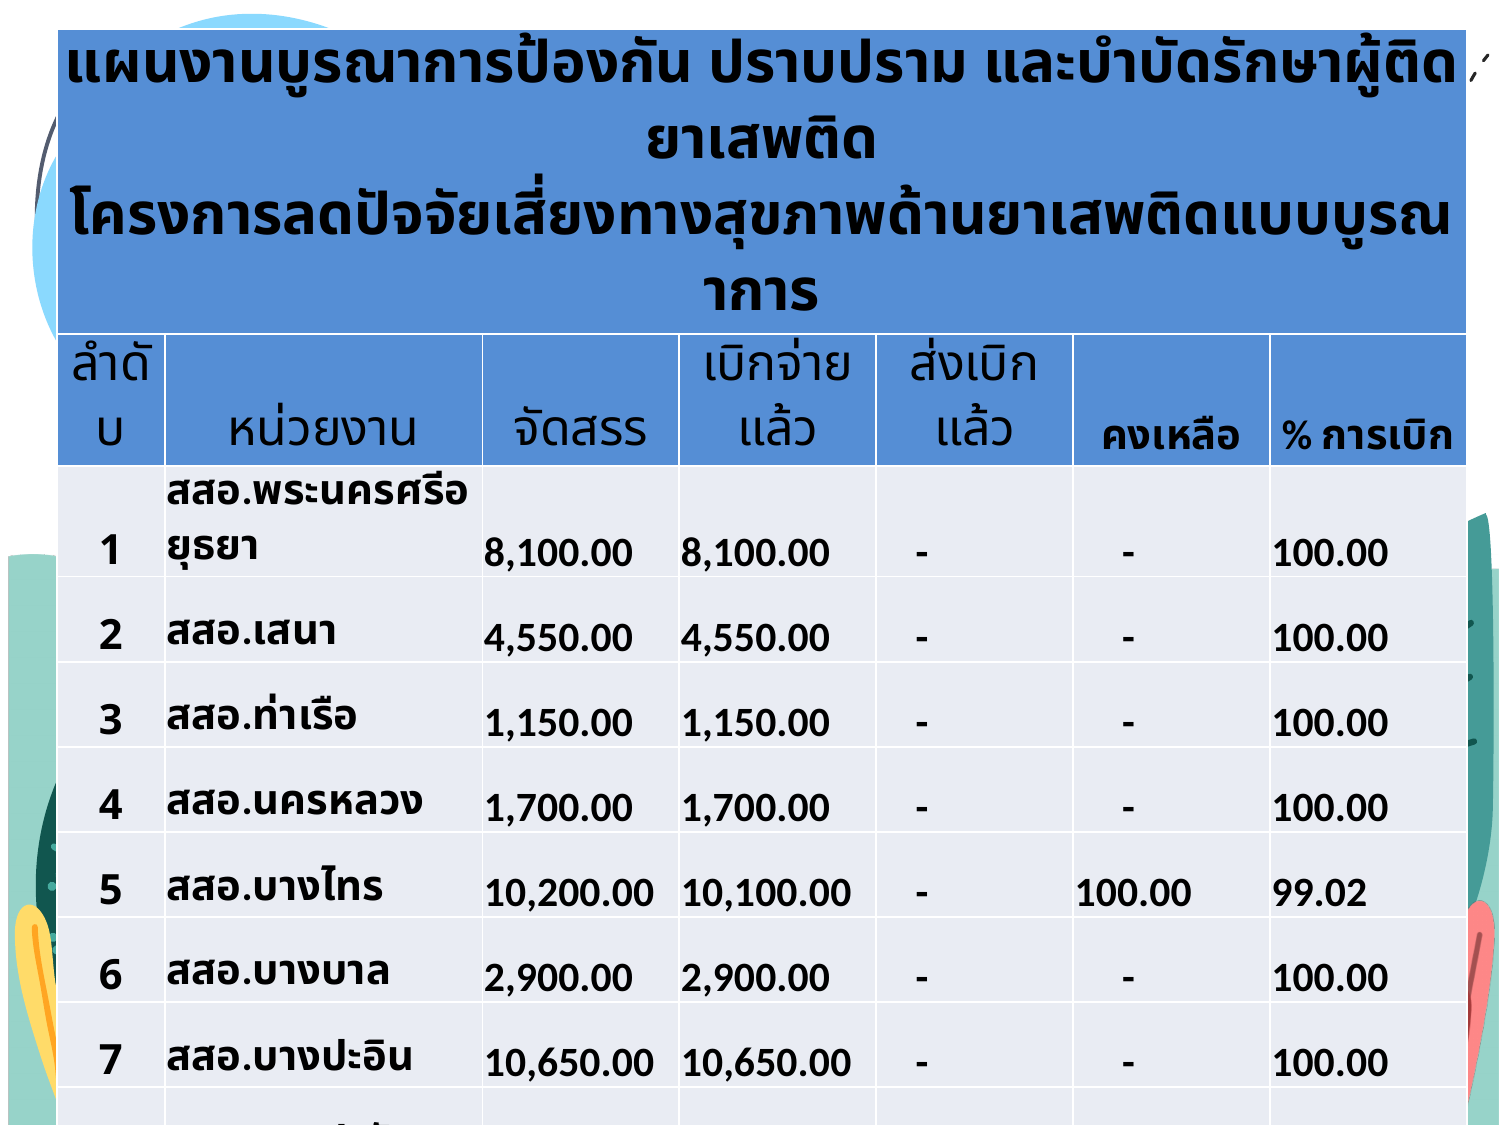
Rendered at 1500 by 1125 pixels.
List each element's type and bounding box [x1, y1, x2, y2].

text_box [5, 13, 1500, 1125]
